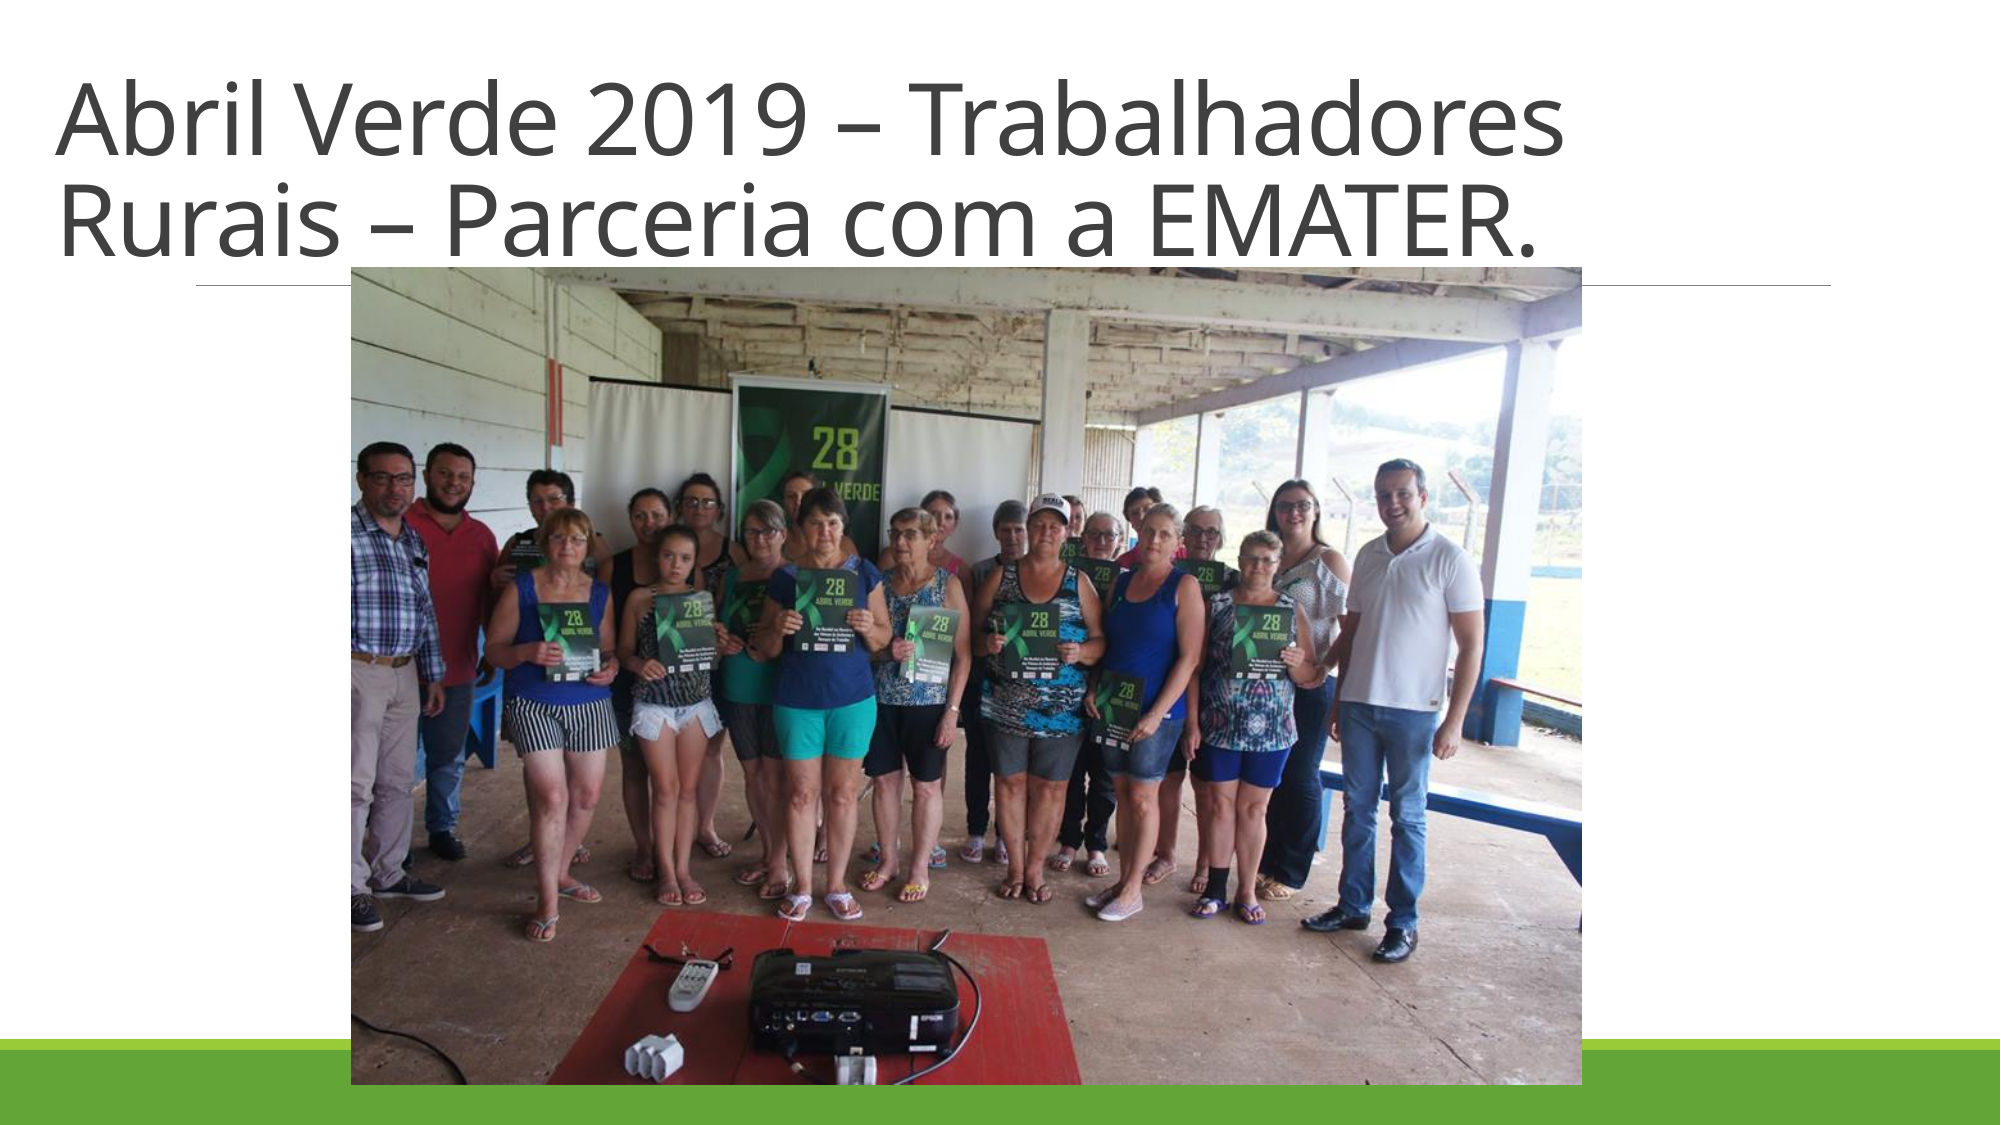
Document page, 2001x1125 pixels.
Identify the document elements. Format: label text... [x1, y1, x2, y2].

title Abril Verde 2019 – Trabalhadores Rurais – Parceria com a EMATER. [40, 47, 1691, 285]
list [350, 266, 1582, 1085]
